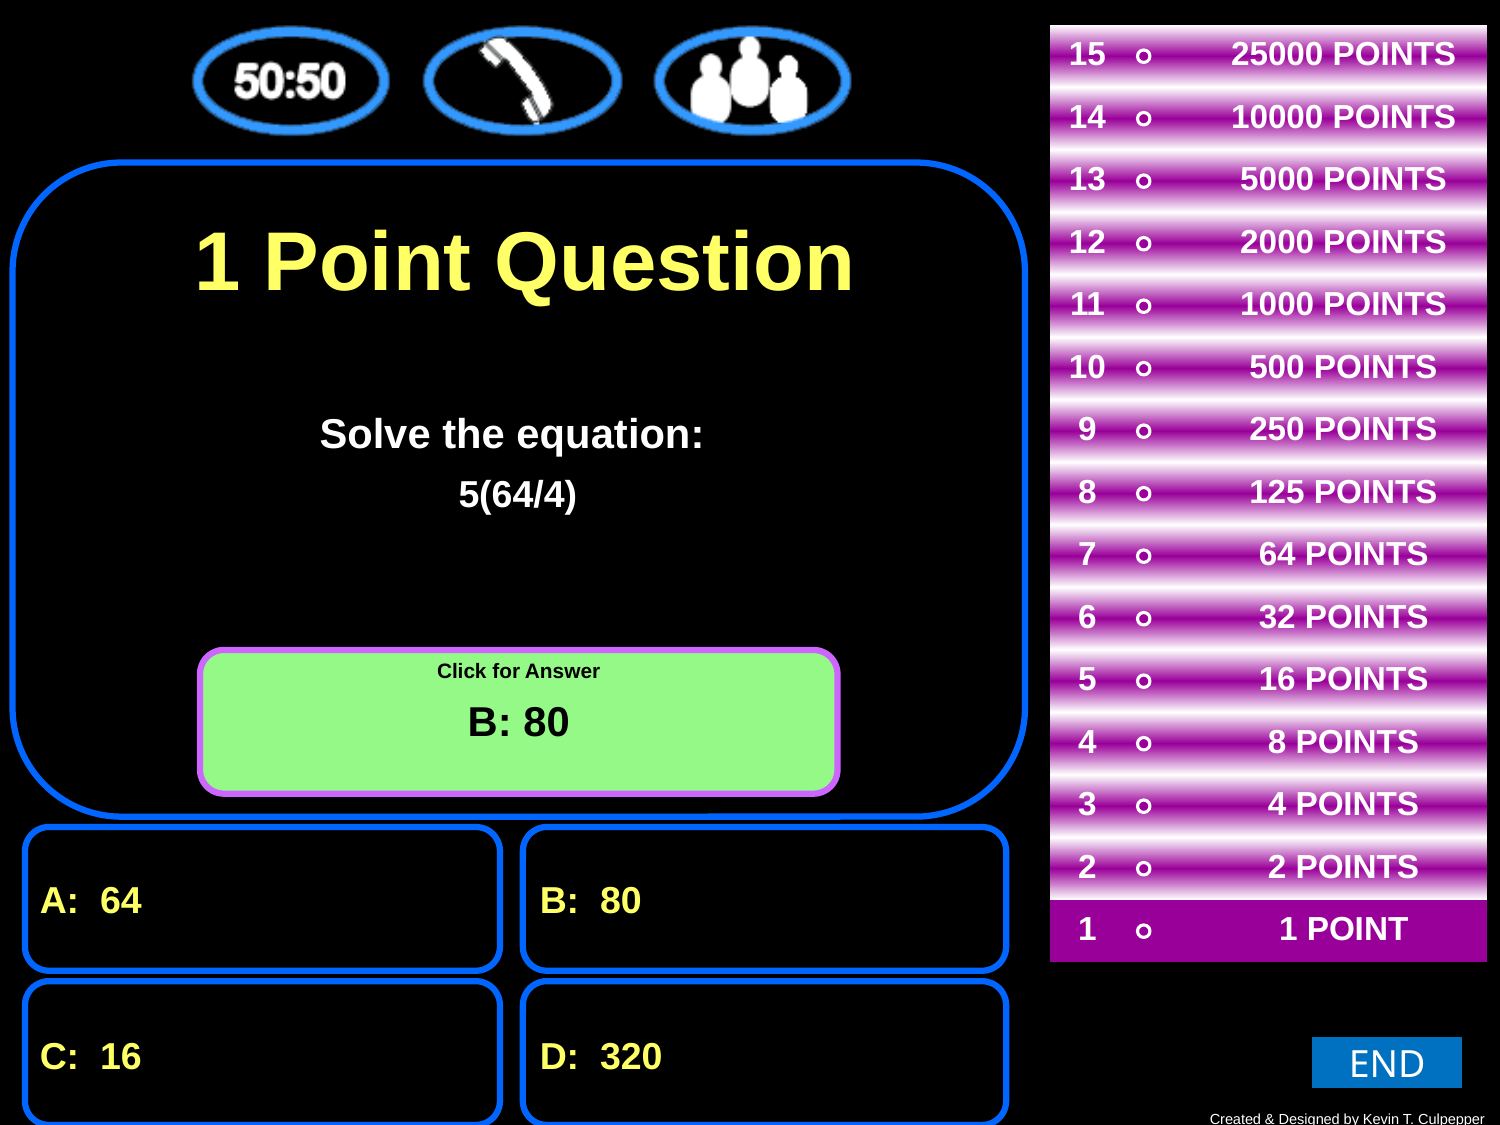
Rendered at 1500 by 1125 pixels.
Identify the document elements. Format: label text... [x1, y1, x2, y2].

text_box [24, 981, 500, 1024]
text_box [1049, 399, 1488, 462]
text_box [1049, 774, 1488, 837]
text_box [1049, 837, 1488, 899]
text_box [1049, 899, 1488, 963]
text_box [24, 826, 500, 868]
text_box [1049, 337, 1488, 399]
text_box A: 64 [24, 868, 500, 929]
text_box [24, 1085, 500, 1125]
text_box [12, 162, 1026, 817]
text_box D: 320 [525, 1024, 1013, 1085]
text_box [1049, 212, 1488, 274]
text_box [1049, 87, 1488, 149]
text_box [199, 649, 838, 794]
text_box B: 80 [525, 868, 1013, 929]
text_box C: 16 [24, 1024, 500, 1085]
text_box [1049, 274, 1488, 337]
text_box [522, 826, 1007, 971]
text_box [1049, 712, 1488, 774]
text_box [24, 929, 500, 971]
text_box Solve the equation: 5(64/4) [37, 399, 998, 523]
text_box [1049, 24, 1488, 87]
text_box 1 Point Question [99, 200, 950, 315]
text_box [1049, 462, 1488, 524]
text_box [1049, 524, 1488, 587]
picture [187, 24, 861, 138]
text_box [1049, 149, 1488, 212]
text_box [1049, 587, 1488, 649]
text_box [1049, 649, 1488, 712]
text_box [522, 981, 1007, 1125]
